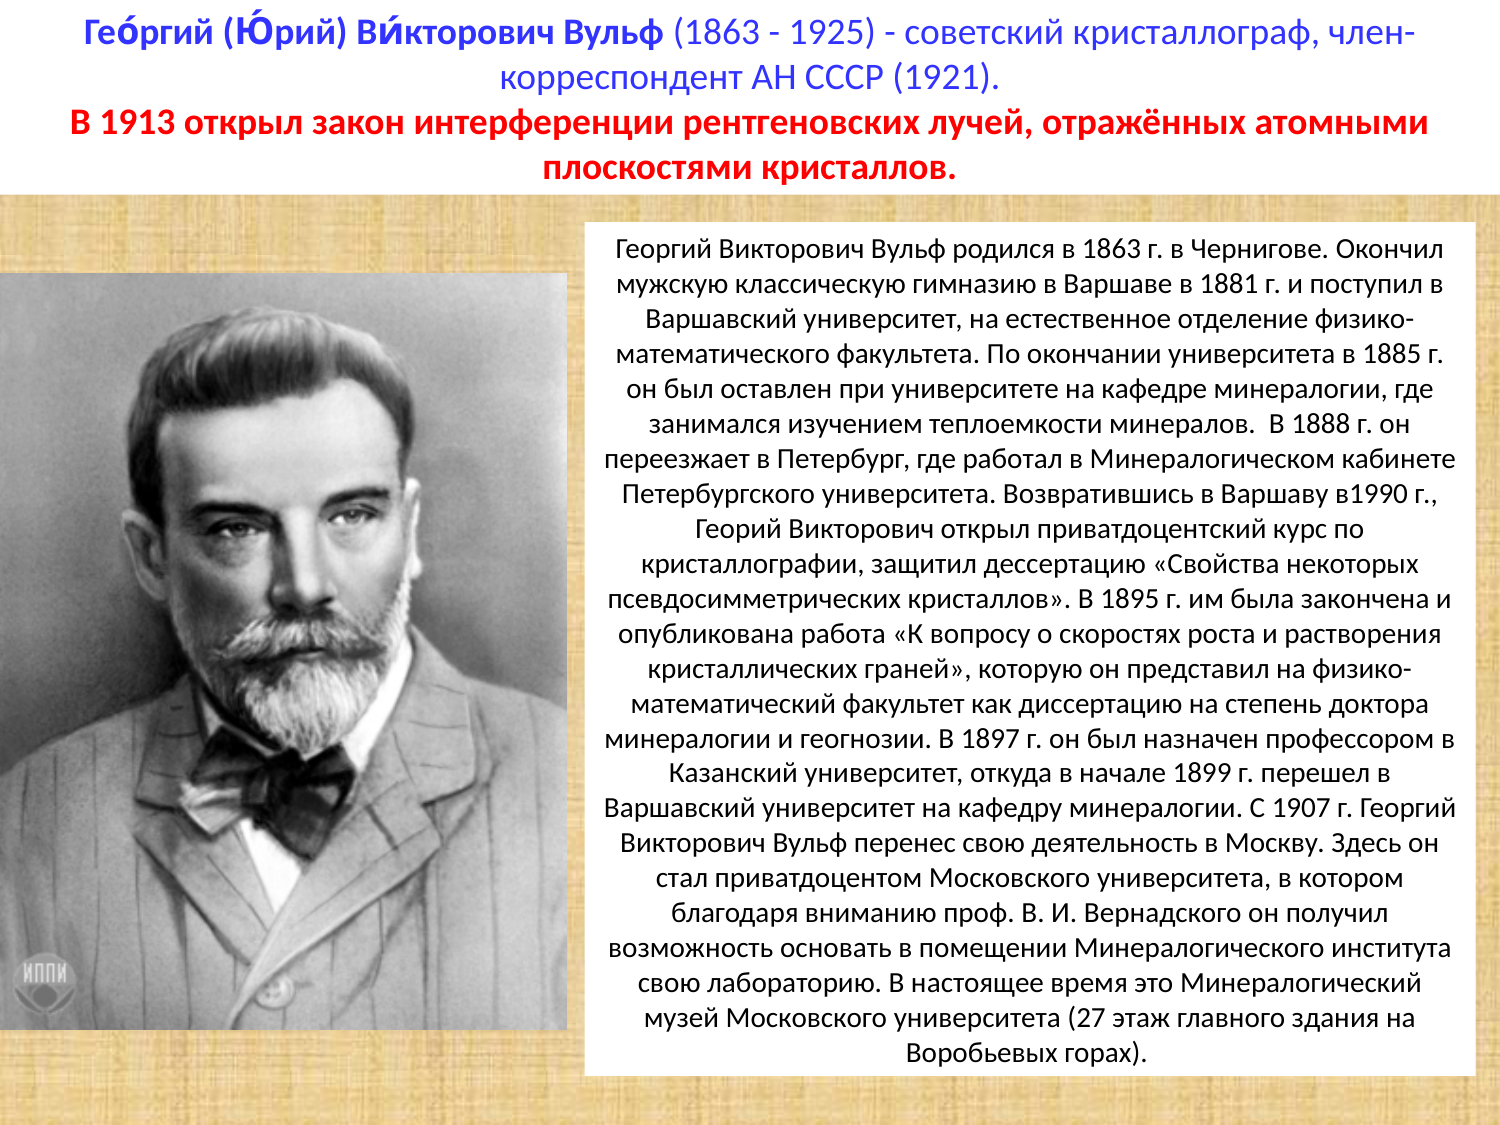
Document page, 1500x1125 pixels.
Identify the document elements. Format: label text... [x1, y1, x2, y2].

text_box [675, 69, 706, 130]
text_box Гео́ргий (Ю́рий) Ви́кторович Вульф (1863 - 1925) - советский кристаллограф, член-корреспондент АН СССР (1921). В 1913 открыл закон интерференции рентгеновских лучей, отражённых атомными плоскостями кристаллов. [0, 0, 1500, 195]
picture [0, 195, 1500, 1125]
text_box Георгий Викторович Вульф родился в 1863 г. в Чернигове. Окончил мужскую классическую гимназию в Варшаве в 1881 г. и поступил в Варшавский университет, на естественное отделение физико-математического факультета. По окончании университета в 1885 г. он был оставлен при университете на кафедре минералогии, где занимался изучением теплоемкости минералов. В 1888 г. он переезжает в Петербург, где работал в Минералогическом кабинете Петербургского университета. Возвратившись в Варшаву в1990 г., Георий Викторович открыл приватдоцентский курс по кристаллографии, защитил дессертацию «Свойства некоторых псевдосимметрических кристаллов». В 1895 г. им была закончена и опубликована работа «К вопросу о скоростях роста и растворения кристаллических граней», которую он представил на физико-математический факультет как диссертацию на степень доктора минералогии и геогнозии. В 1897 г. он был назначен профессором в Казанский университет, откуда в начале 1899 г. перешел в Варшавский университет на кафедру минералогии. С 1907 г. Георгий Викторович Вульф перенес свою деятельность в Москву. Здесь он стал приватдоцентом Московского университета, в котором благодаря вниманию проф. В. И. Вернадского он получил возможность основать в помещении Минералогического института свою лабораторию. В настоящее время это Минералогический музей Московского университета (27 этаж главного здания на Воробьевых горах). [584, 222, 1476, 1076]
